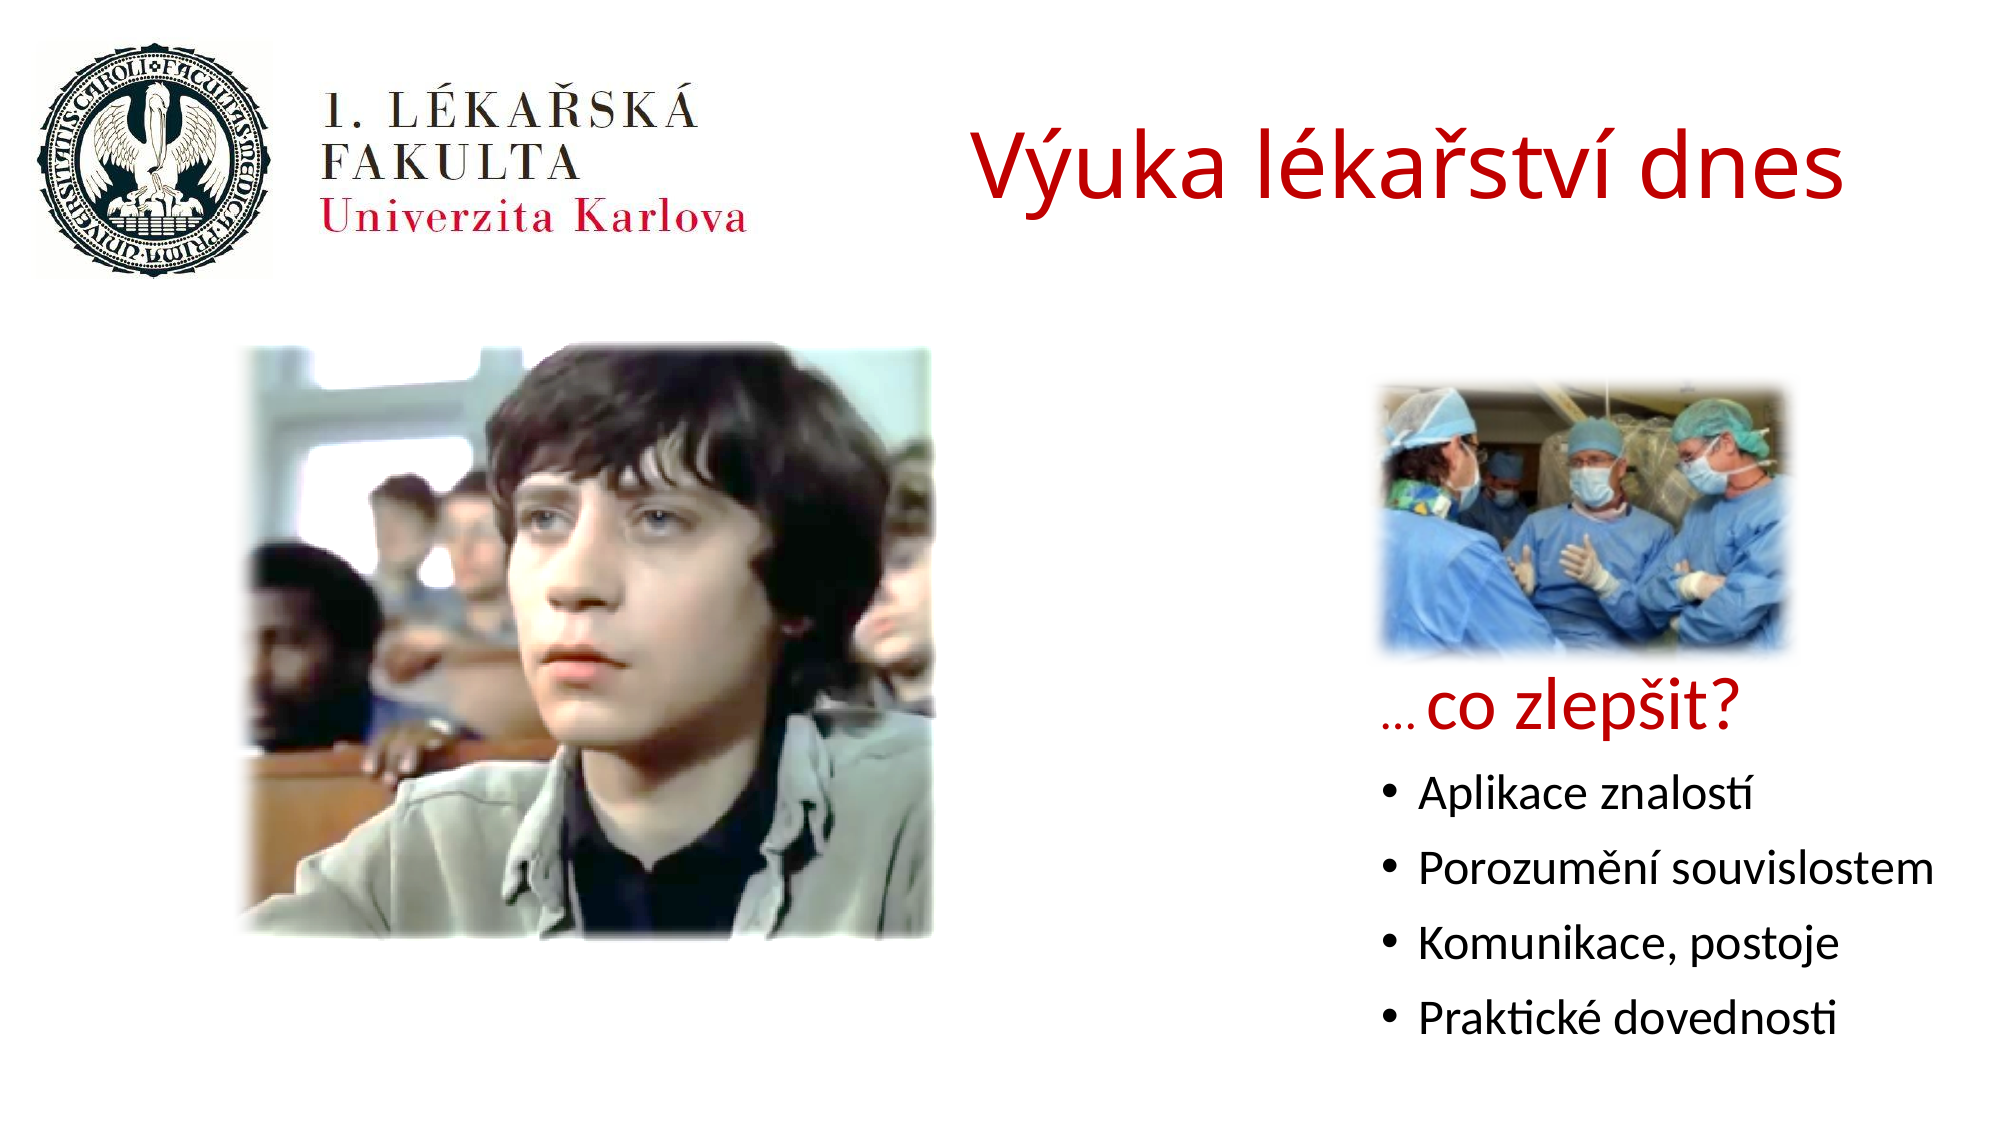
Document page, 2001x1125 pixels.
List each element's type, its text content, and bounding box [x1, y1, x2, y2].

list … co zlepšit? Aplikace znalostí Porozumění souvislostem Komunikace, postoje Praktické dovednosti [1366, 657, 1988, 1125]
picture [1365, 373, 1800, 668]
title Výuka lékařství dnes [137, 59, 1863, 278]
picture [0, 21, 1046, 969]
